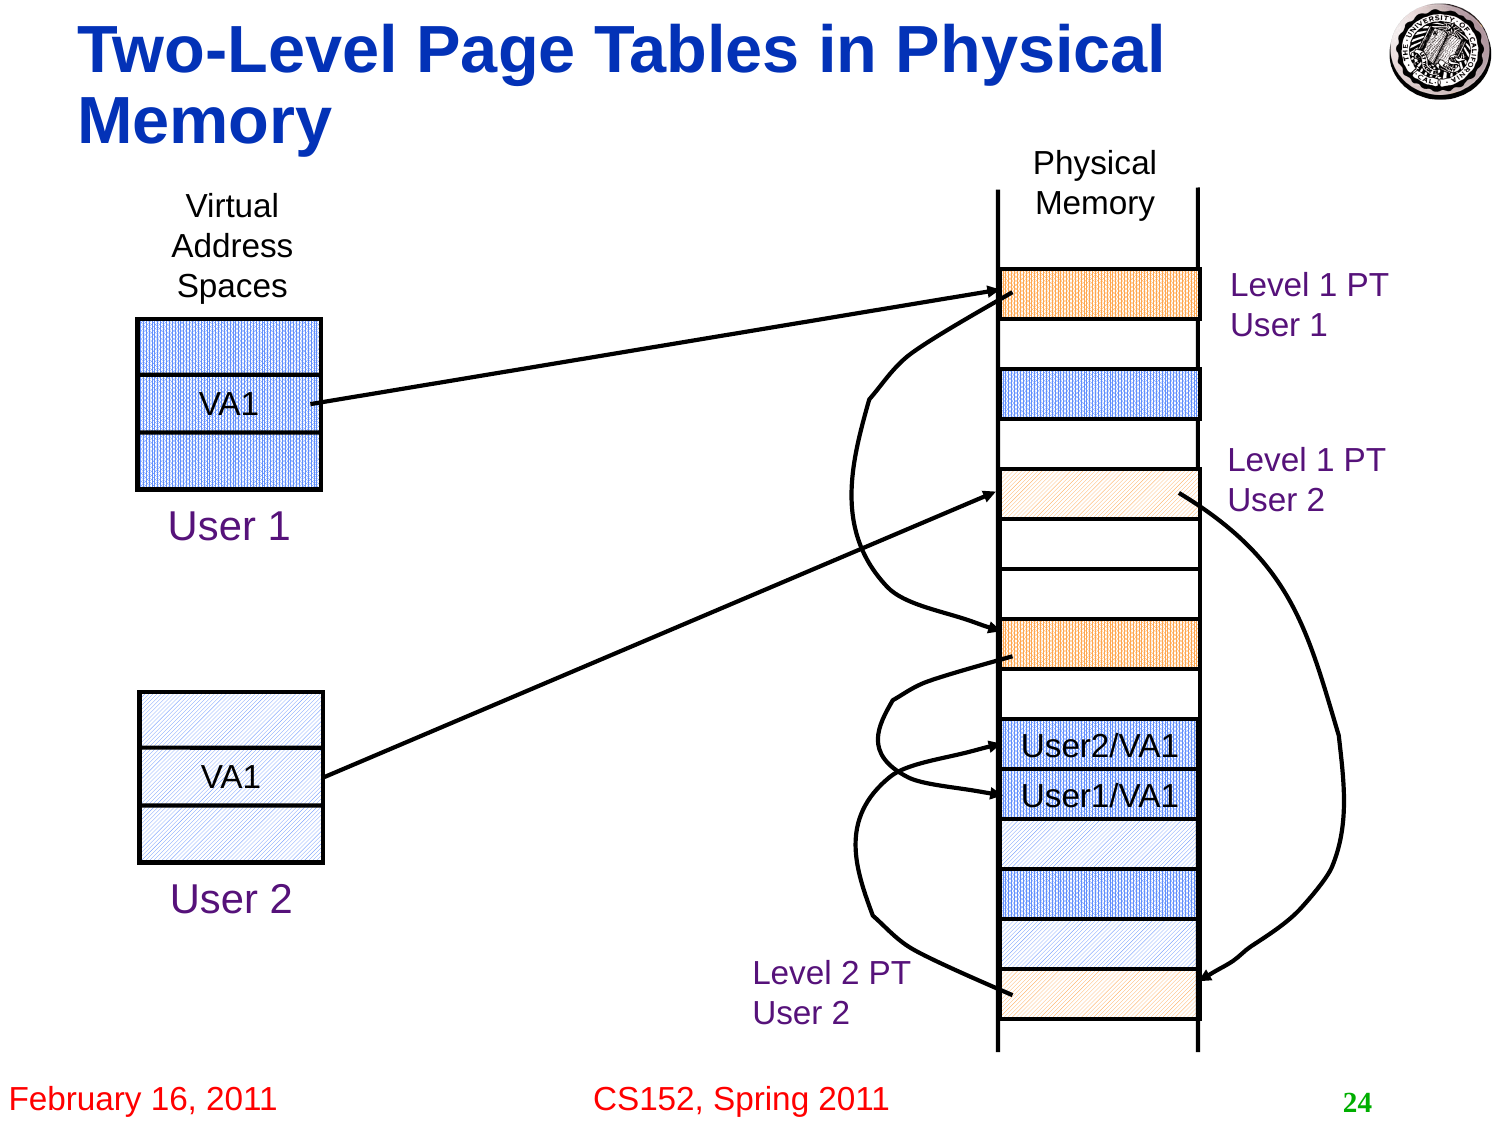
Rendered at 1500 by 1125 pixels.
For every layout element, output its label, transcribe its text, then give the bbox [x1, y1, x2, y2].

text_box Physical Memory [999, 134, 1191, 229]
text_box Level 2 PT User 2 [737, 943, 975, 1039]
text_box [1009, 668, 1200, 719]
text_box [999, 268, 1200, 319]
text_box [1005, 819, 1193, 869]
text_box User 2 [154, 864, 309, 930]
text_box [1178, 492, 1345, 982]
text_box Virtual Address Spaces [137, 176, 328, 312]
text_box [851, 292, 1013, 634]
text_box [1009, 368, 1200, 419]
text_box [877, 656, 1013, 800]
text_box Level 1 PT User 2 [1212, 431, 1448, 526]
text_box [1005, 468, 1200, 518]
text_box [326, 285, 997, 402]
text_box [1010, 919, 1197, 969]
text_box [999, 969, 1197, 1019]
text_box User1/VA1 [1004, 769, 1191, 819]
text_box [139, 691, 323, 747]
text_box [139, 748, 323, 805]
text_box [1007, 869, 1195, 919]
text_box [999, 518, 1200, 568]
slide_number 24 [1074, 1076, 1388, 1125]
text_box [137, 318, 321, 557]
text_box [999, 568, 1200, 618]
text_box [139, 806, 323, 863]
text_box VA1 [185, 747, 277, 803]
text_box [855, 772, 1013, 996]
text_box [999, 618, 1200, 668]
picture [1378, 0, 1500, 103]
text_box User2/VA1 [1005, 719, 1189, 769]
text_box Level 1 PT User 1 [1215, 256, 1463, 351]
title Two-Level Page Tables in Physical Memory [62, 12, 1382, 161]
